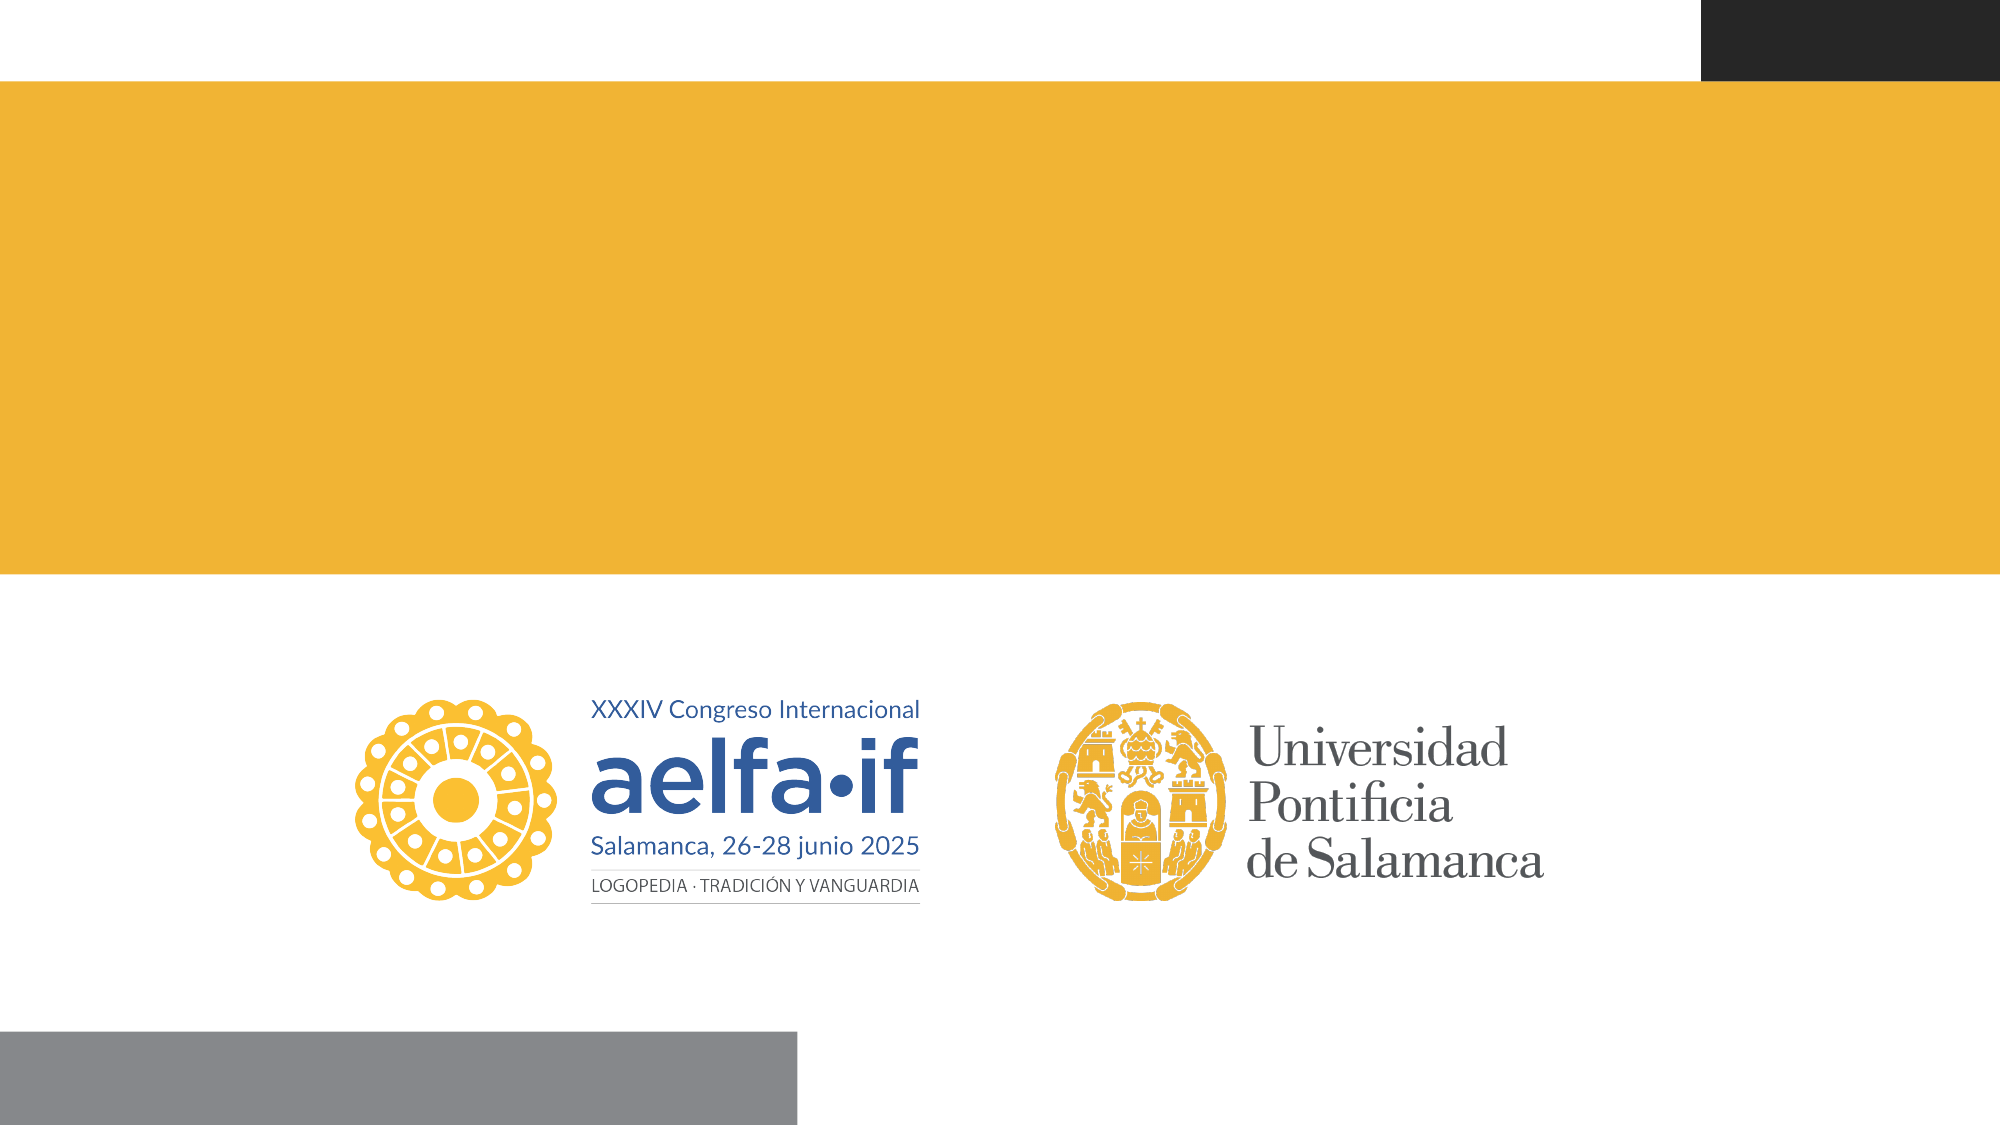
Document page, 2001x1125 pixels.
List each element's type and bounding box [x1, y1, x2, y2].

picture [348, 695, 927, 908]
picture [1055, 702, 1544, 901]
